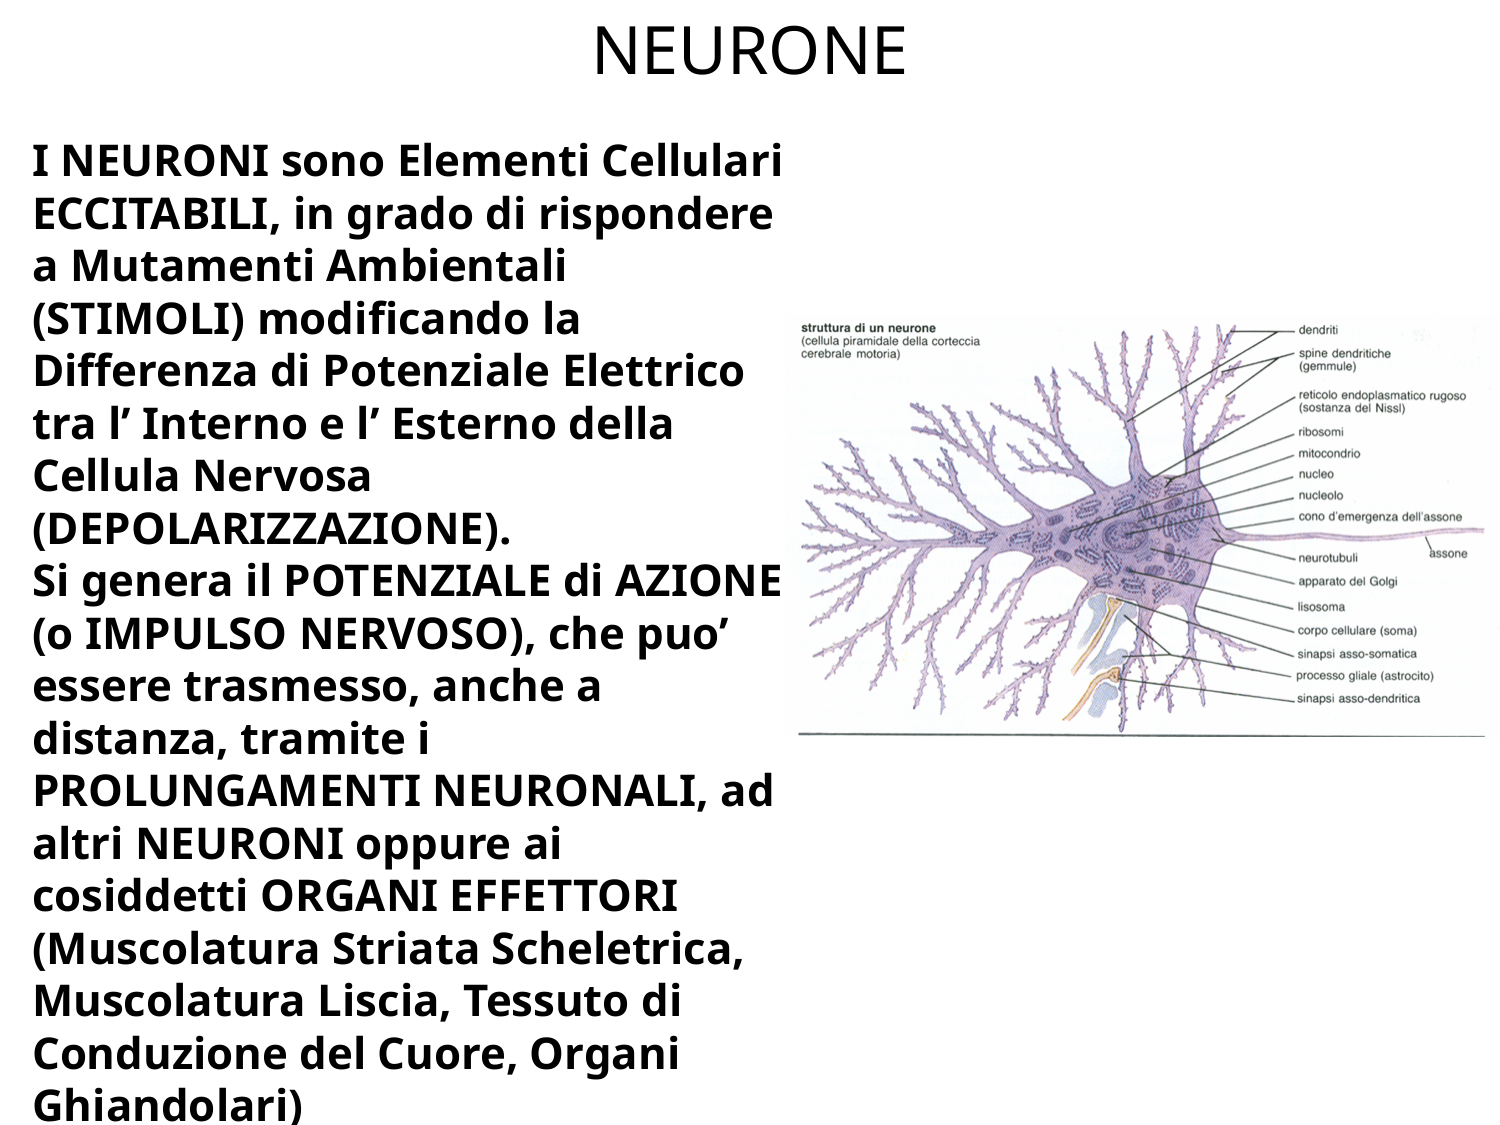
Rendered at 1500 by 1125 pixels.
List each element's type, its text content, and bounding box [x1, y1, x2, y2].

text_box I NEURONI sono Elementi Cellulari ECCITABILI, in grado di rispondere a Mutamenti Ambientali (STIMOLI) modificando la Differenza di Potenziale Elettrico tra l’ Interno e l’ Esterno della Cellula Nervosa (DEPOLARIZZAZIONE). Si genera il POTENZIALE di AZIONE (o IMPULSO NERVOSO), che puo’ essere trasmesso, anche a distanza, tramite i PROLUNGAMENTI NEURONALI, ad altri NEURONI oppure ai cosiddetti ORGANI EFFETTORI (Muscolatura Striata Scheletrica, Muscolatura Liscia, Tessuto di Conduzione del Cuore, Organi Ghiandolari) [17, 125, 803, 1125]
picture [785, 314, 1500, 737]
title NEURONE [0, 0, 1500, 96]
